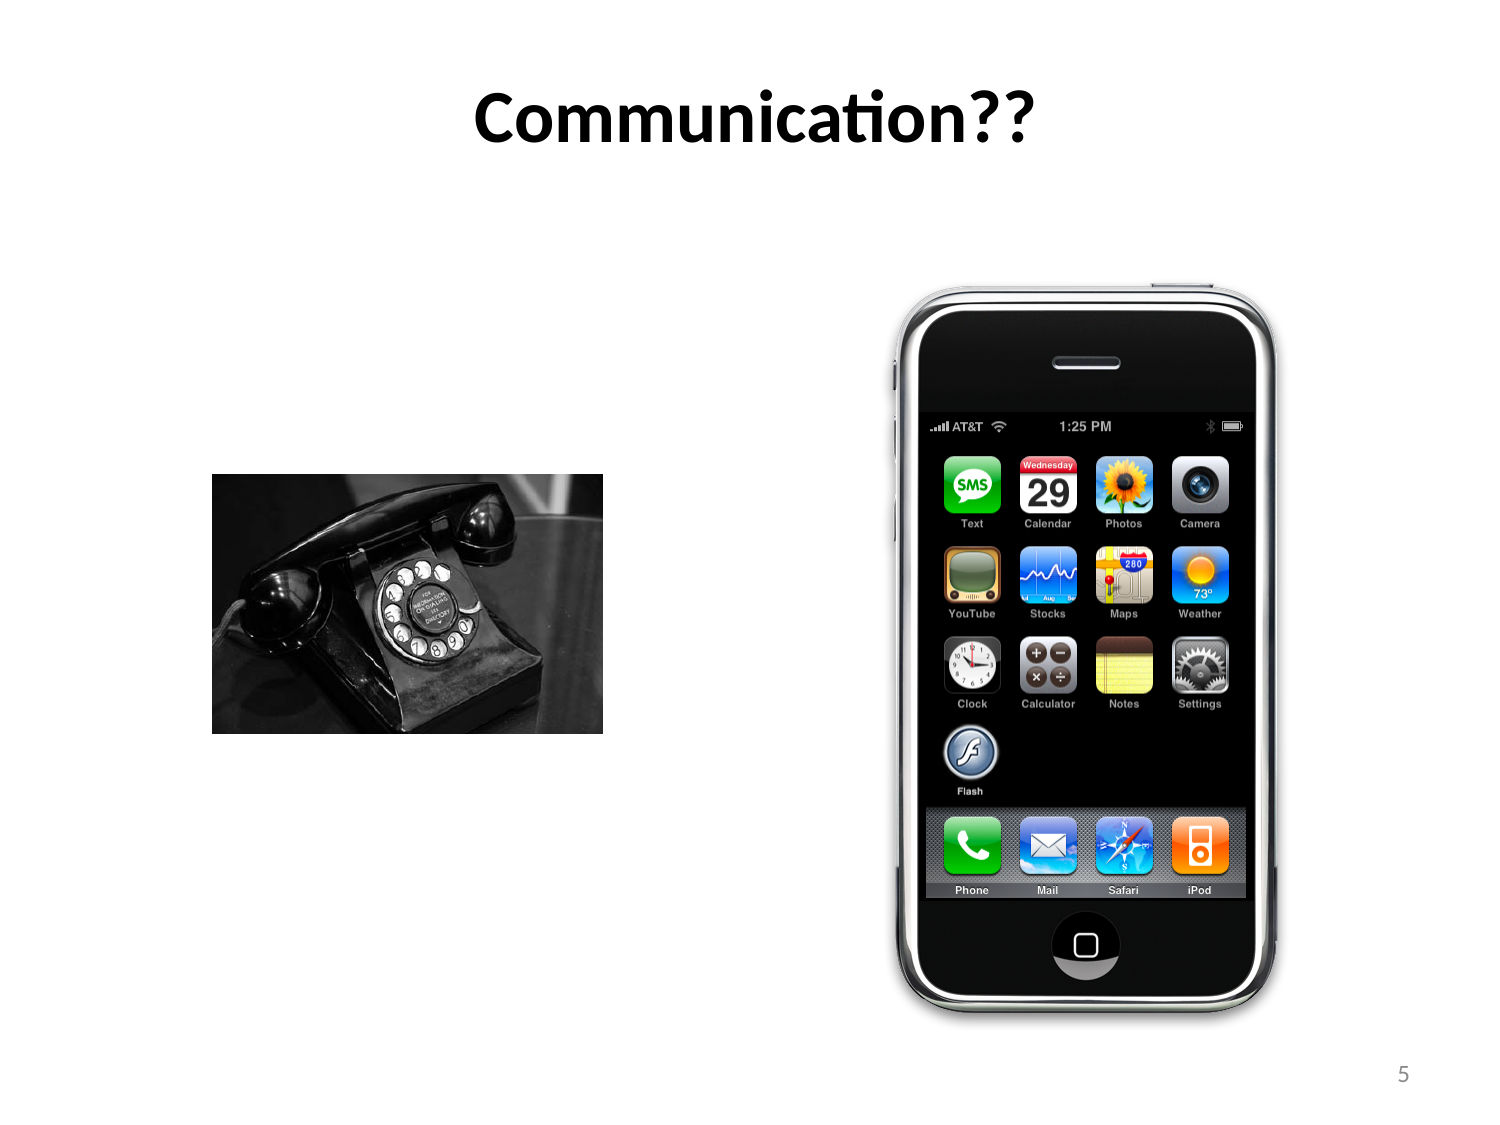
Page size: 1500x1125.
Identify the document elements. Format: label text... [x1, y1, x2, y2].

picture [212, 474, 603, 735]
slide_number 5 [1074, 1042, 1425, 1103]
picture [874, 274, 1300, 1032]
title Communication?? [50, 50, 1463, 175]
